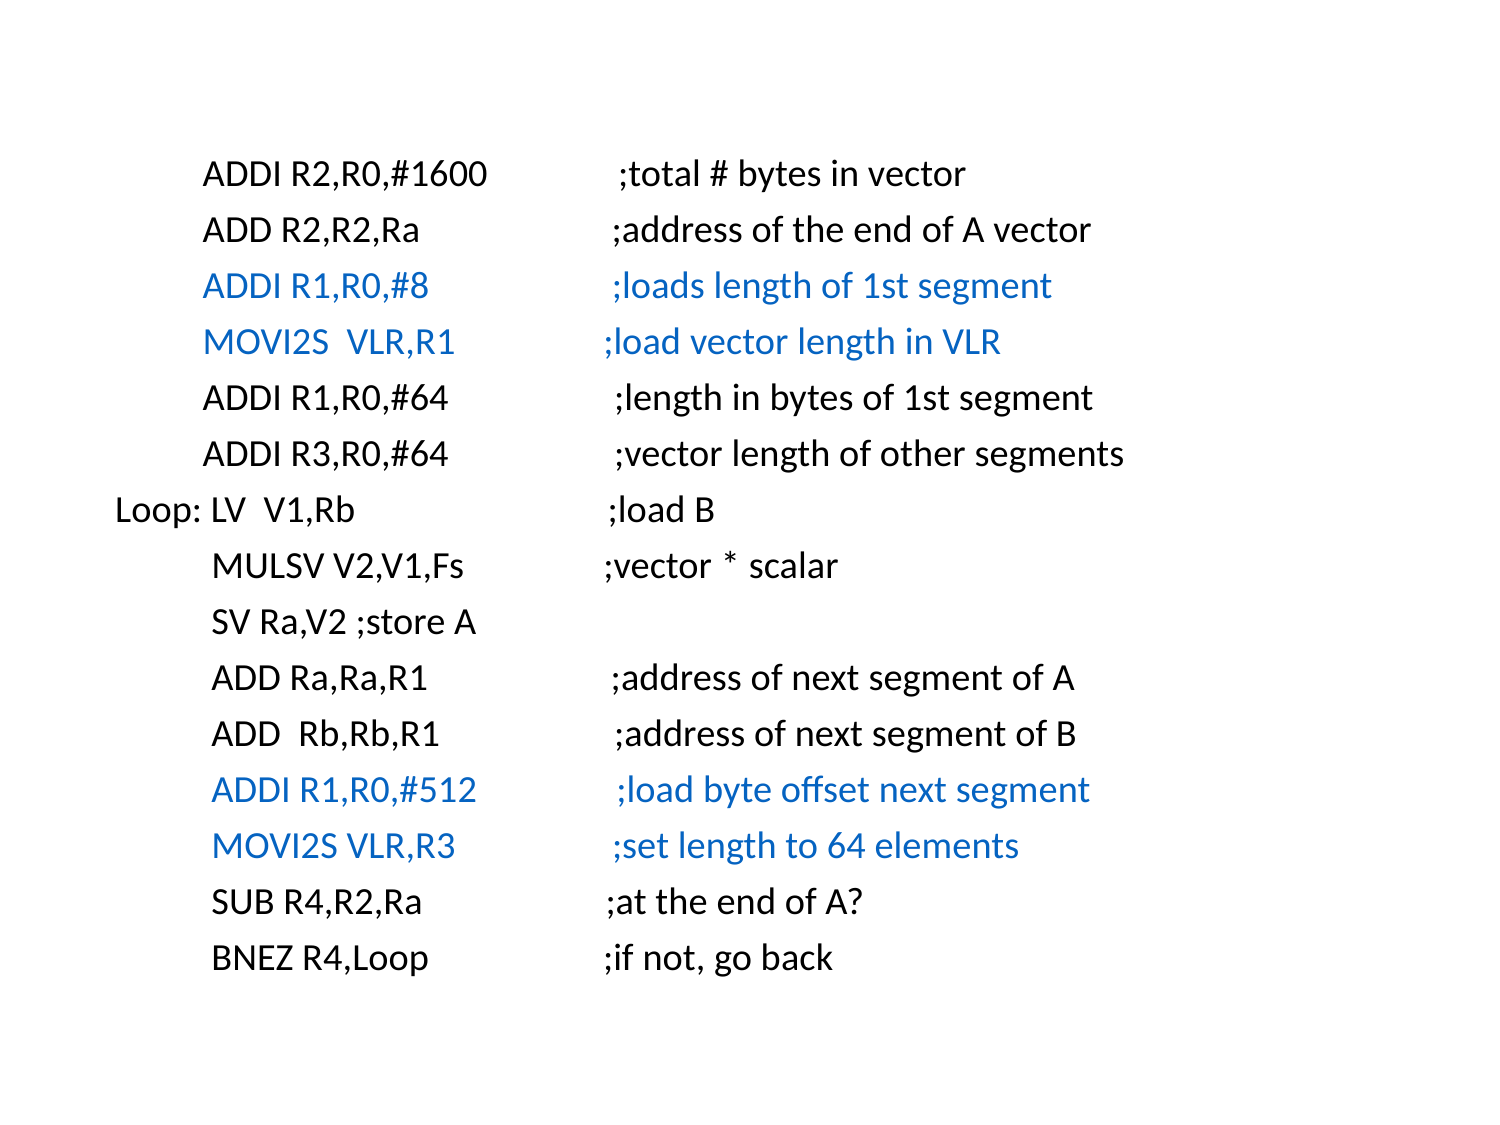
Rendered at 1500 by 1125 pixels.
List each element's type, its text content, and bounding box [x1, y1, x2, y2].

list ADDI R2,R0,#1600 ;total # bytes in vector ADD R2,R2,Ra ;address of the end of A vector ADDI R1,R0,#8 ;loads length of 1st segment MOVI2S VLR,R1 ;load vector length in VLR ADDI R1,R0,#64 ;length in bytes of 1st segment ADDI R3,R0,#64 ;vector length of other segments Loop: LV V1,Rb ;load B MULSV V2,V1,Fs ;vector * scalar SV Ra,V2 ;store A ADD Ra,Ra,R1 ;address of next segment of A ADD Rb,Rb,R1 ;address of next segment of B ADDI R1,R0,#512 ;load byte offset next segment MOVI2S VLR,R3 ;set length to 64 elements SUB R4,R2,Ra ;at the end of A? BNEZ R4,Loop ;if not, go back [100, 149, 1447, 988]
